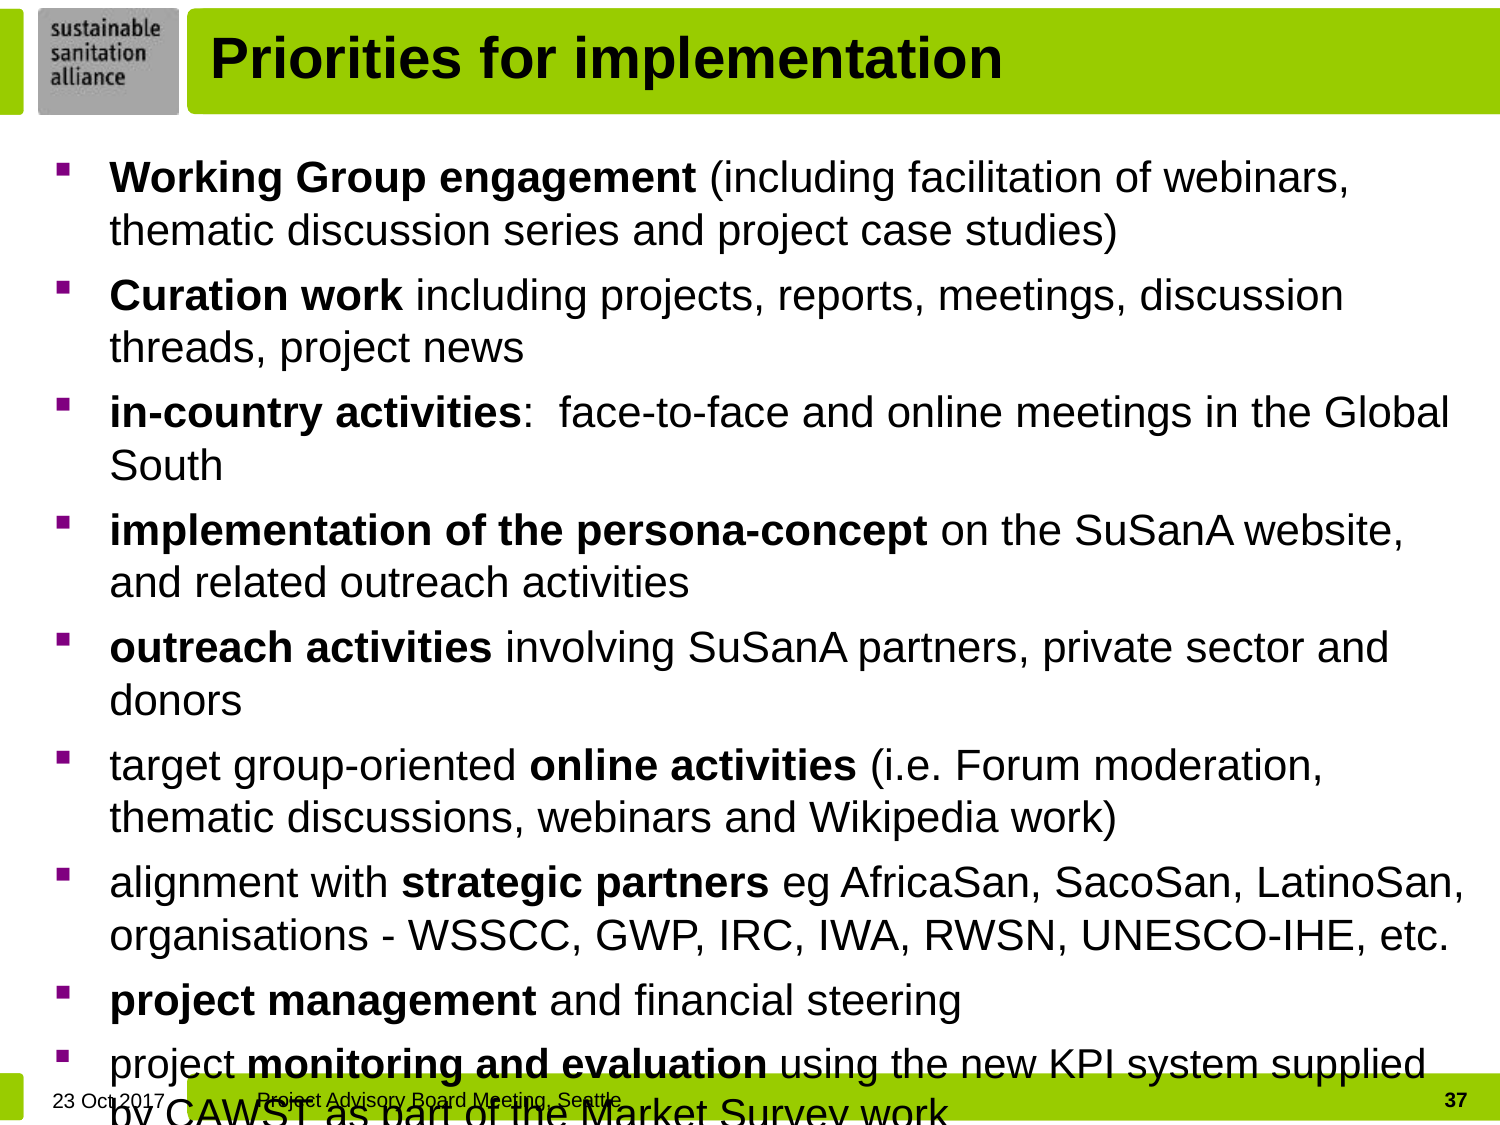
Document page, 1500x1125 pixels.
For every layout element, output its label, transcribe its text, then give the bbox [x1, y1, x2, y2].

picture [38, 8, 179, 115]
list Working Group engagement (including facilitation of webinars, thematic discussion series and project case studies) Curation work including projects, reports, meetings, discussion threads, project news in-country activities: face-to-face and online meetings in the Global South implementation of the persona-concept on the SuSanA website, and related outreach activities outreach activities involving SuSanA partners, private sector and donors target group-oriented online activities (i.e. Forum moderation, thematic discussions, webinars and Wikipedia work) alignment with strategic partners eg AfricaSan, SacoSan, LatinoSan, organisations - WSSCC, GWP, IRC, IWA, RWSN, UNESCO-IHE, etc. project management and financial steering project monitoring and evaluation using the new KPI system supplied by CAWST as part of the Market Survey work [53, 149, 1483, 1024]
list Priorities for implementation [194, 54, 1447, 138]
